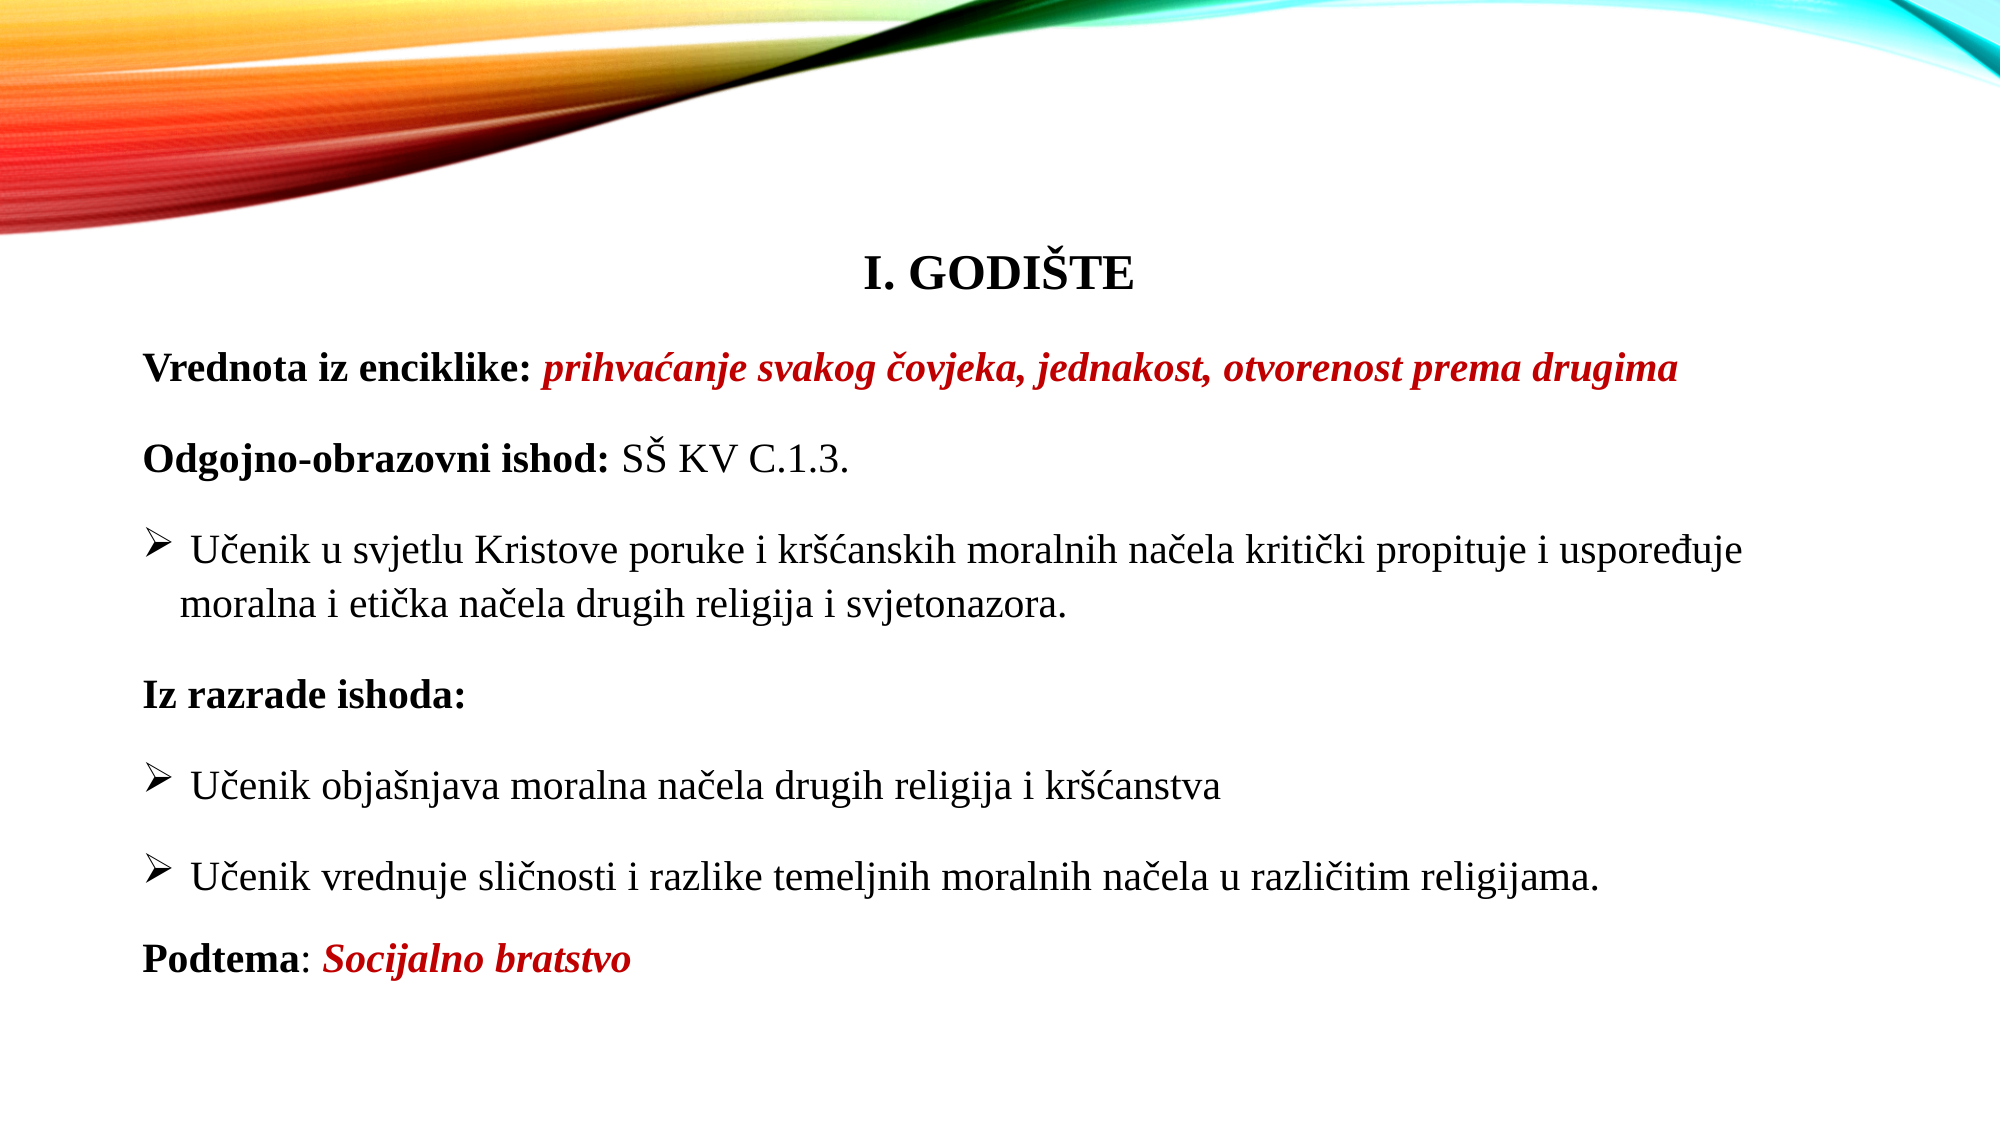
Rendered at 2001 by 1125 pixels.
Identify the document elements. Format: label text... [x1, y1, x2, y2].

list I. GODIŠTE Vrednota iz enciklike: prihvaćanje svakog čovjeka, jednakost, otvorenost prema drugima Odgojno-obrazovni ishod: SŠ KV C.1.3. Učenik u svjetlu Kristove poruke i kršćanskih moralnih načela kritički propituje i uspoređuje moralna i etička načela drugih religija i svjetonazora. Iz razrade ishoda: Učenik objašnjava moralna načela drugih religija i kršćanstva Učenik vrednuje sličnosti i razlike temeljnih moralnih načela u različitim religijama. Podtema: Socijalno bratstvo [127, 227, 1873, 1012]
picture [0, 0, 2000, 237]
